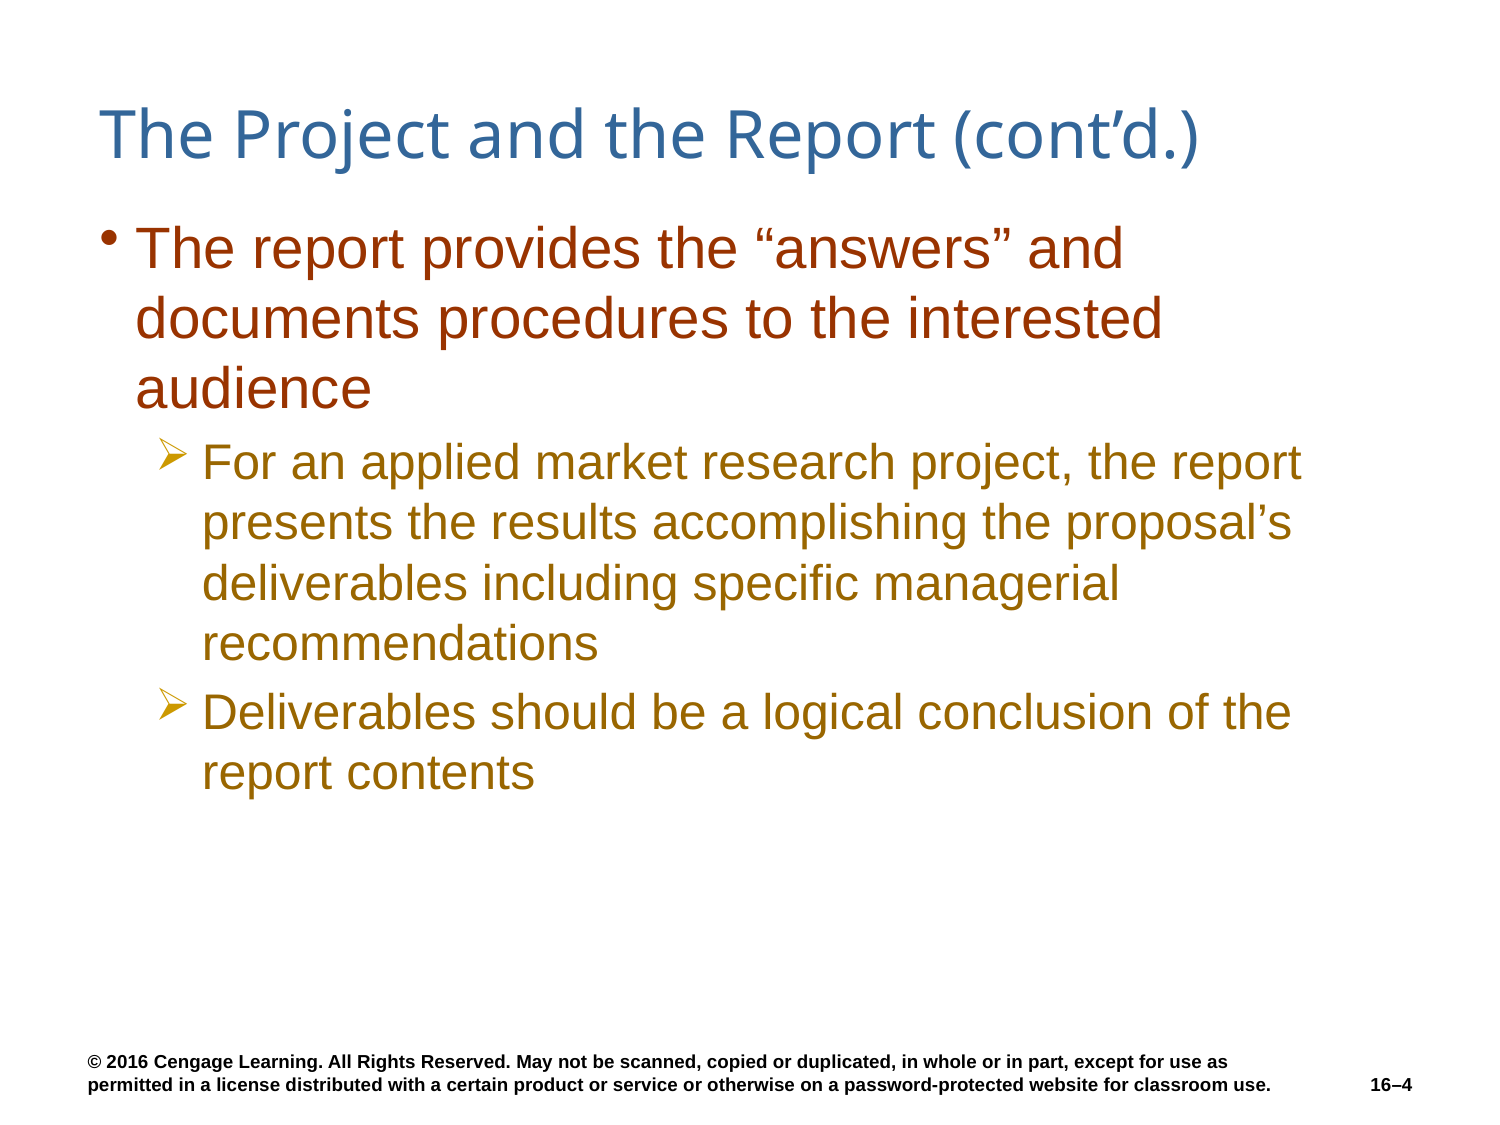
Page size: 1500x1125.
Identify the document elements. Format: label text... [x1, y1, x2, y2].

list The report provides the “answers” and documents procedures to the interested audience For an applied market research project, the report presents the results accomplishing the proposal’s deliverables including specific managerial recommendations Deliverables should be a logical conclusion of the report contents [84, 202, 1414, 1013]
slide_number 16–4 [1050, 1042, 1413, 1103]
title The Project and the Report (cont’d.) [84, 84, 1414, 180]
footer © 2016 Cengage Learning. All Rights Reserved. May not be scanned, copied or duplicated, in whole or in part, except for use as permitted in a license distributed with a certain product or service or otherwise on a password-protected website for classroom use. [87, 1057, 1050, 1103]
